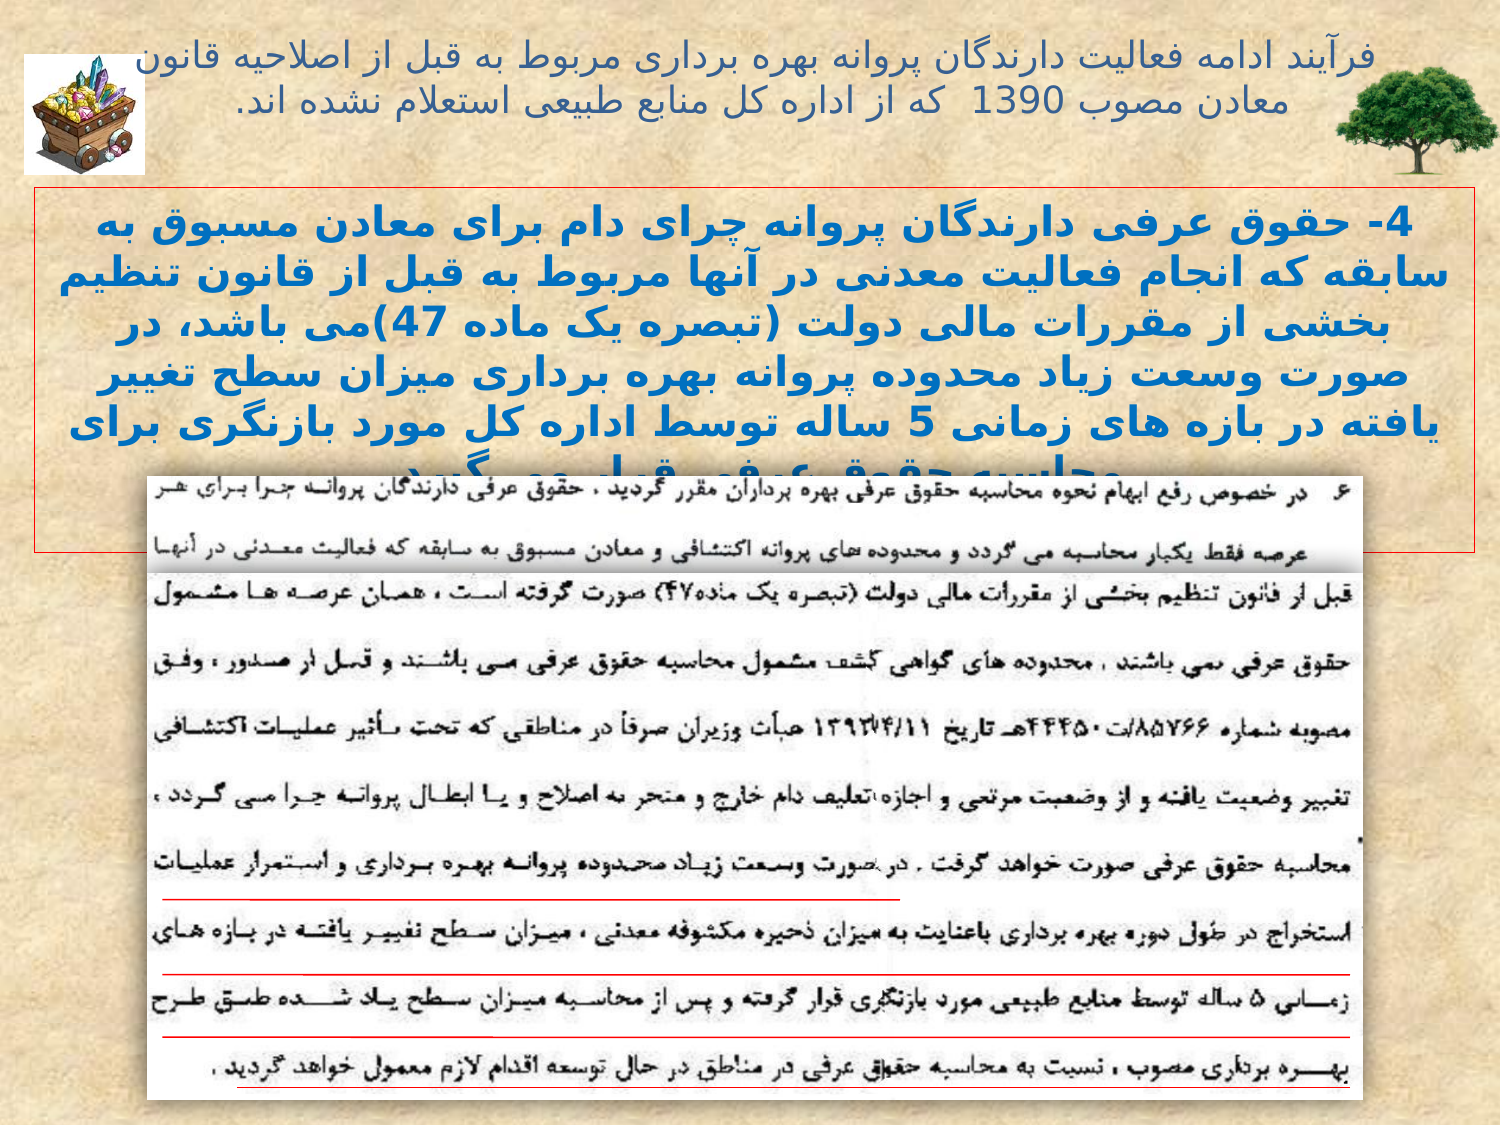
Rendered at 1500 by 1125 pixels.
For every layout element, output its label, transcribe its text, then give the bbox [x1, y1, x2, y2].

text_box 4- حقوق عرفی دارندگان پروانه چرای دام برای معادن مسبوق به سابقه که انجام فعالیت معدنی در آنها مربوط به قبل از قانون تنظیم بخشی از مقررات مالی دولت (تبصره یک ماده 47)می باشد، در صورت وسعت زیاد محدوده پروانه بهره برداری میزان سطح تغییر یافته در بازه های زمانی 5 ساله توسط اداره کل مورد بازنگری برای محاسبه حقوق عرفی قرار می گیرد. (مستند به ماده 6 گردهمایی مورخ 95/5/24 قم) [34, 187, 1475, 553]
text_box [147, 476, 1363, 1101]
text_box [24, 23, 1500, 176]
picture [0, 0, 1500, 1125]
